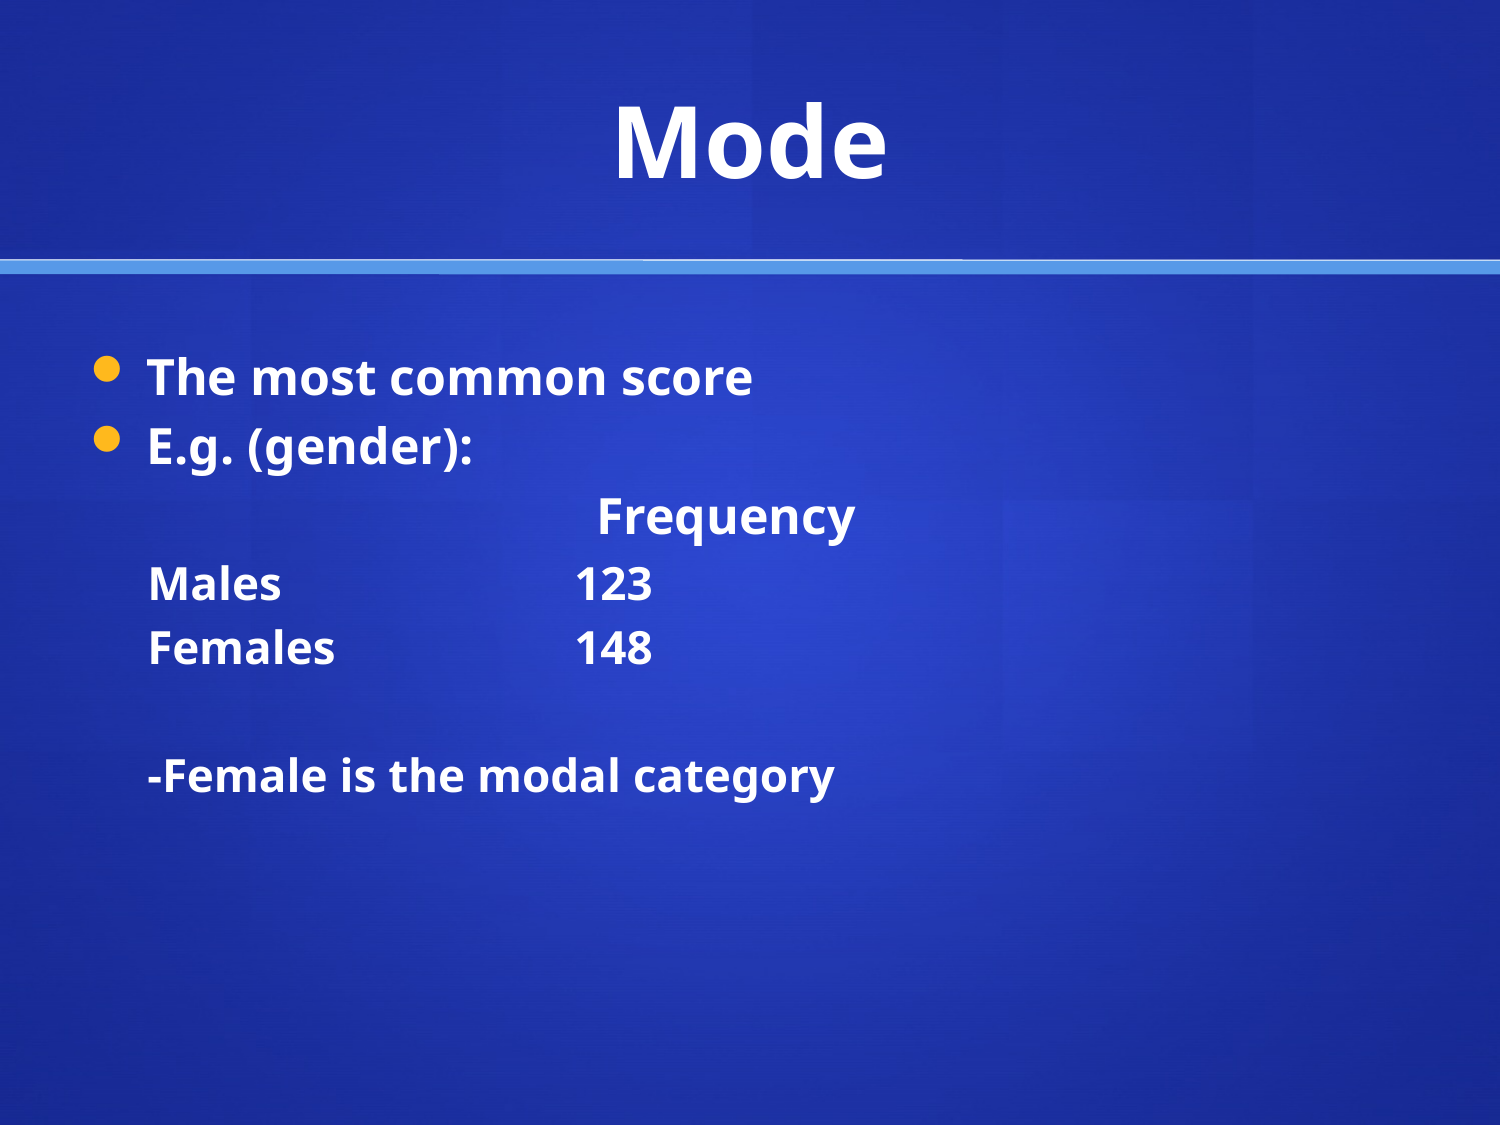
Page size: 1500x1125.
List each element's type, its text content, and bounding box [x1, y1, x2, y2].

title Mode [75, 45, 1425, 233]
list The most common score E.g. (gender): Frequency Males 123 Females 148 -Female is the modal category [75, 337, 1425, 988]
picture [0, 275, 1500, 1125]
picture [0, 0, 1500, 259]
